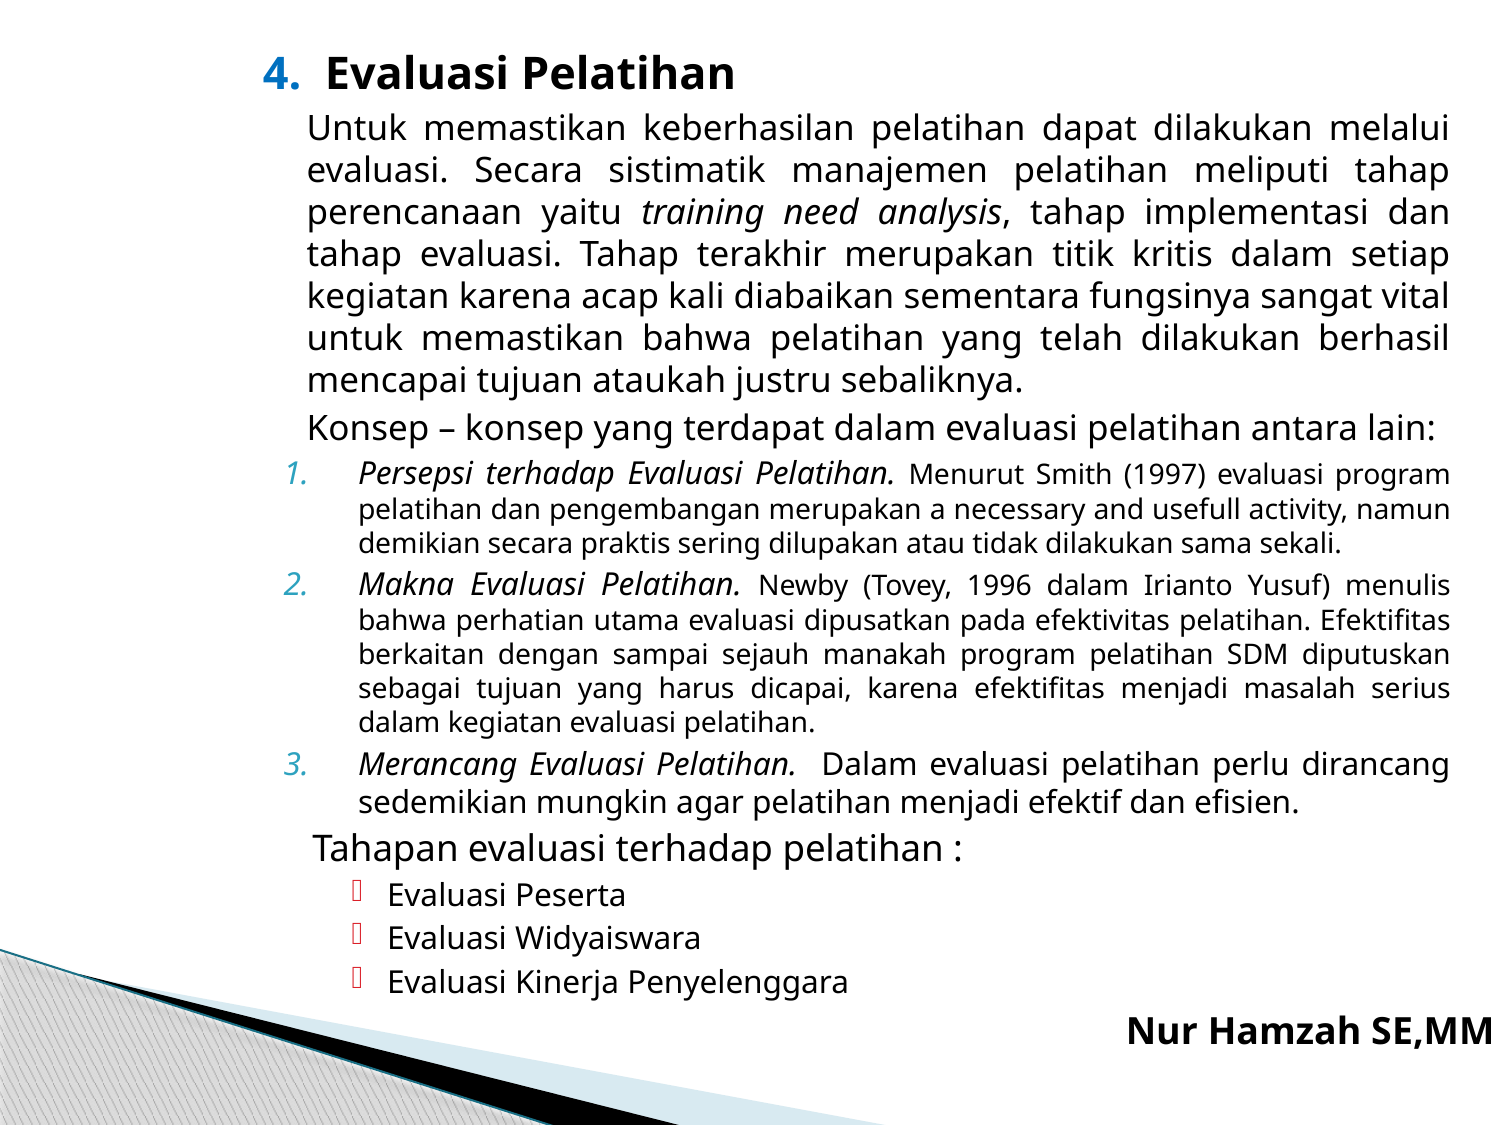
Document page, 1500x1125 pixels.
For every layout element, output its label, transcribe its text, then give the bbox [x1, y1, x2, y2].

list 4. Evaluasi Pelatihan Untuk memastikan keberhasilan pelatihan dapat dilakukan melalui evaluasi. Secara sistimatik manajemen pelatihan meliputi tahap perencanaan yaitu training need analysis, tahap implementasi dan tahap evaluasi. Tahap terakhir merupakan titik kritis dalam setiap kegiatan karena acap kali diabaikan sementara fungsinya sangat vital untuk memastikan bahwa pelatihan yang telah dilakukan berhasil mencapai tujuan ataukah justru sebaliknya. Konsep – konsep yang terdapat dalam evaluasi pelatihan antara lain: Persepsi terhadap Evaluasi Pelatihan. Menurut Smith (1997) evaluasi program pelatihan dan pengembangan merupakan a necessary and usefull activity, namun demikian secara praktis sering dilupakan atau tidak dilakukan sama sekali. Makna Evaluasi Pelatihan. Newby (Tovey, 1996 dalam Irianto Yusuf) menulis bahwa perhatian utama evaluasi dipusatkan pada efektivitas pelatihan. Efektifitas berkaitan dengan sampai sejauh manakah program pelatihan SDM diputuskan sebagai tujuan yang harus dicapai, karena efektifitas menjadi masalah serius dalam kegiatan evaluasi pelatihan. Merancang Evaluasi Pelatihan. Dalam evaluasi pelatihan perlu dirancang sedemikian mungkin agar pelatihan menjadi efektif dan efisien. Tahapan evaluasi terhadap pelatihan : Evaluasi Peserta Evaluasi Widyaiswara Evaluasi Kinerja Penyelenggara [235, 37, 1466, 1075]
text_box Nur Hamzah SE,MM [1111, 999, 1500, 1060]
